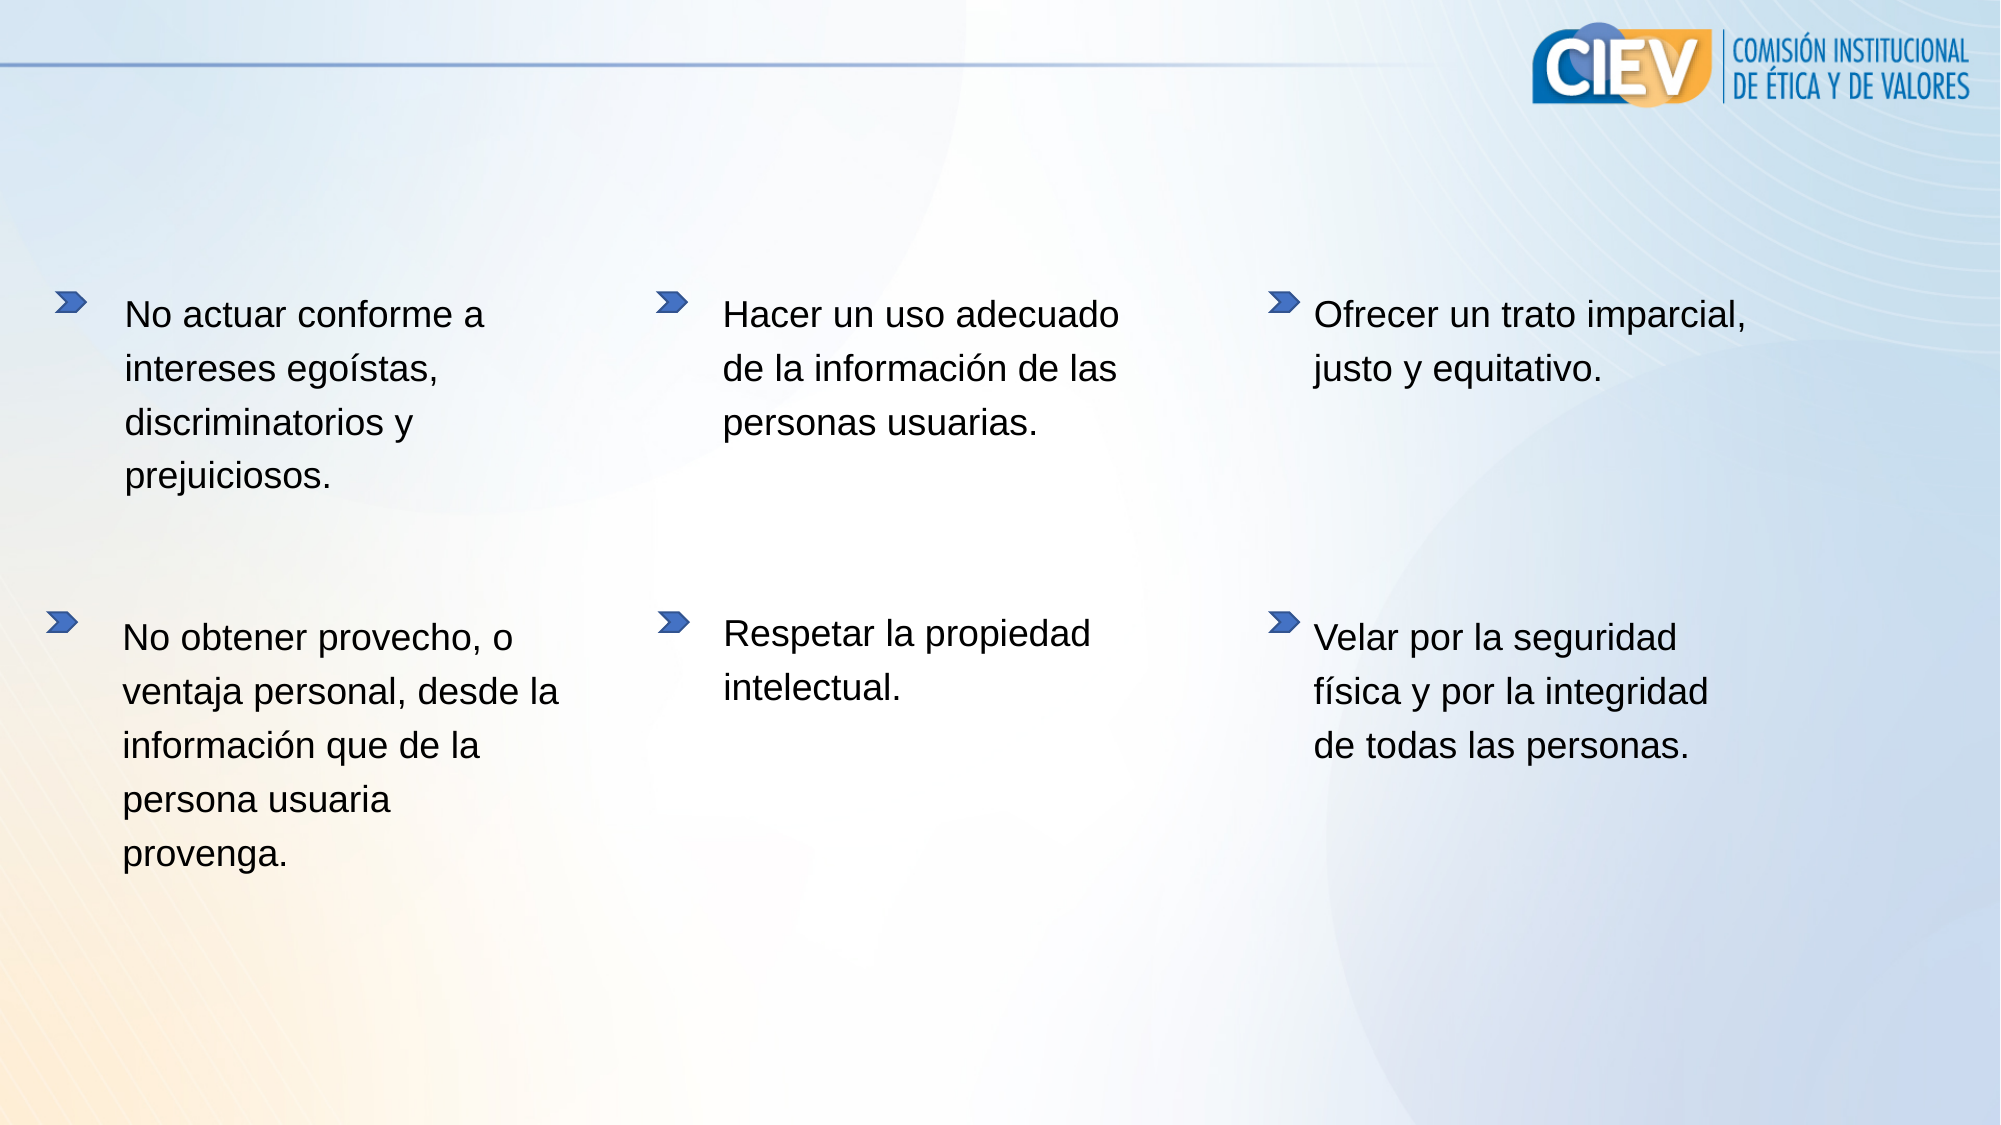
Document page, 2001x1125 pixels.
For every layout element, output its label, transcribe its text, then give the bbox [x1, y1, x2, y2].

text_box [657, 611, 691, 633]
text_box Ofrecer un trato imparcial, justo y equitativo. [1299, 273, 1788, 396]
text_box Velar por la seguridad física y por la integridad de todas las personas. [1299, 596, 1773, 773]
text_box Hacer un uso adecuado de la información de las personas usuarias. [707, 273, 1167, 450]
text_box [45, 611, 79, 633]
text_box Respetar la propiedad intelectual. [708, 592, 1252, 716]
text_box No actuar conforme a intereses egoístas, discriminatorios y prejuiciosos. [109, 273, 583, 504]
picture [0, 0, 2001, 1125]
text_box [1268, 611, 1301, 633]
text_box [54, 291, 88, 313]
list No obtener provecho, o ventaja personal, desde la información que de la persona usuaria provenga. [107, 596, 581, 886]
text_box [655, 291, 689, 313]
text_box [1268, 291, 1301, 313]
